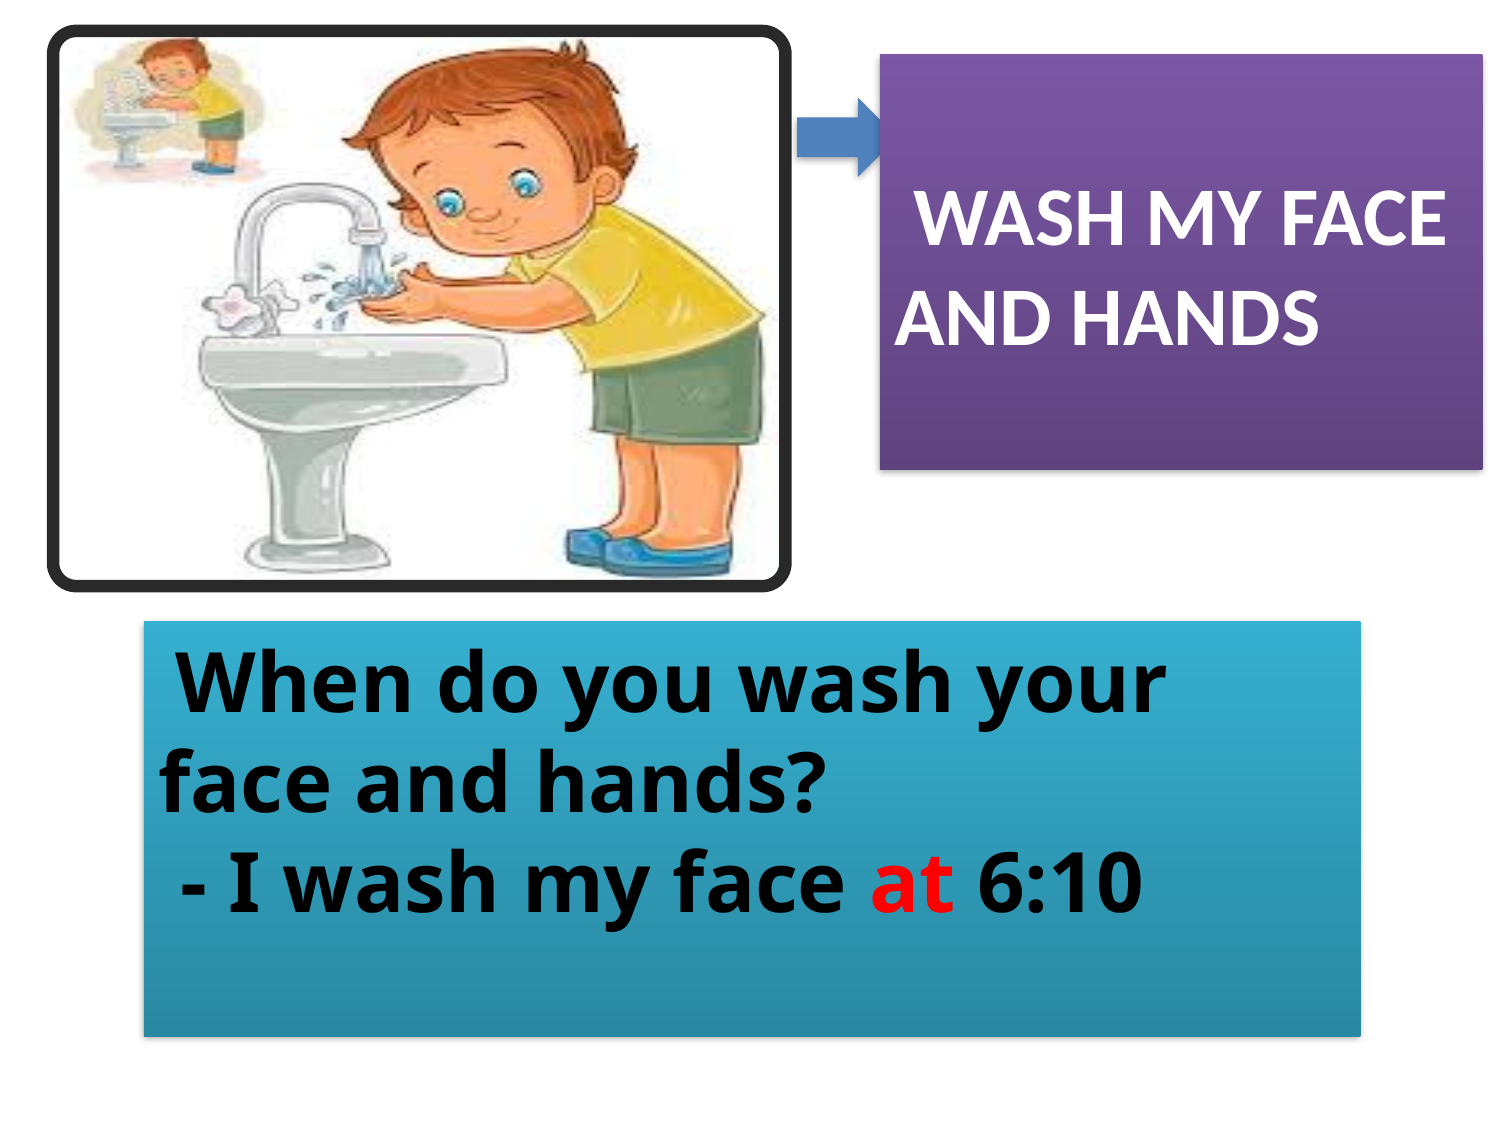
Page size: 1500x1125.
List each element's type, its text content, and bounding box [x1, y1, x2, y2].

picture [52, 30, 786, 587]
text_box [795, 95, 874, 179]
text_box When do you wash your face and hands? - I wash my face at 6:10 [143, 621, 1361, 1037]
text_box WASH MY FACE AND HANDS [879, 54, 1483, 470]
